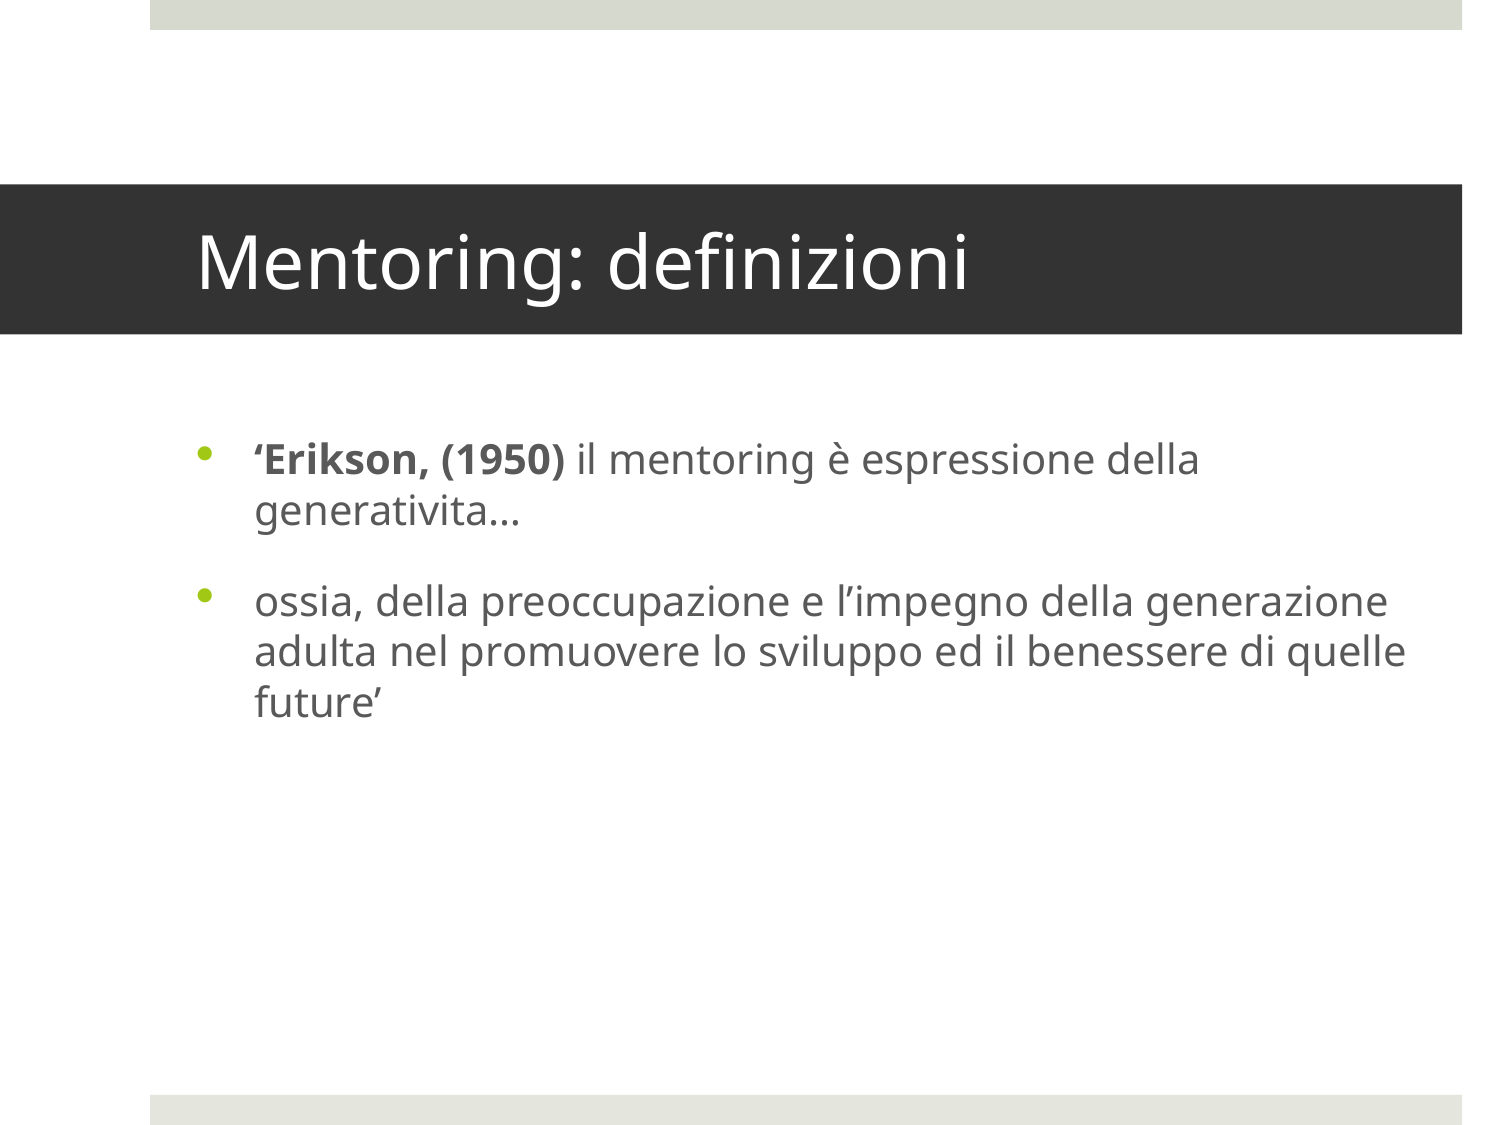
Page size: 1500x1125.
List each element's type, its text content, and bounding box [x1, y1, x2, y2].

title Mentoring: definizioni [0, 184, 1463, 335]
list ‘Erikson, (1950) il mentoring è espressione della generativita… ossia, della preoccupazione e l’impegno della generazione adulta nel promuovere lo sviluppo ed il benessere di quelle future’ [182, 425, 1432, 1087]
